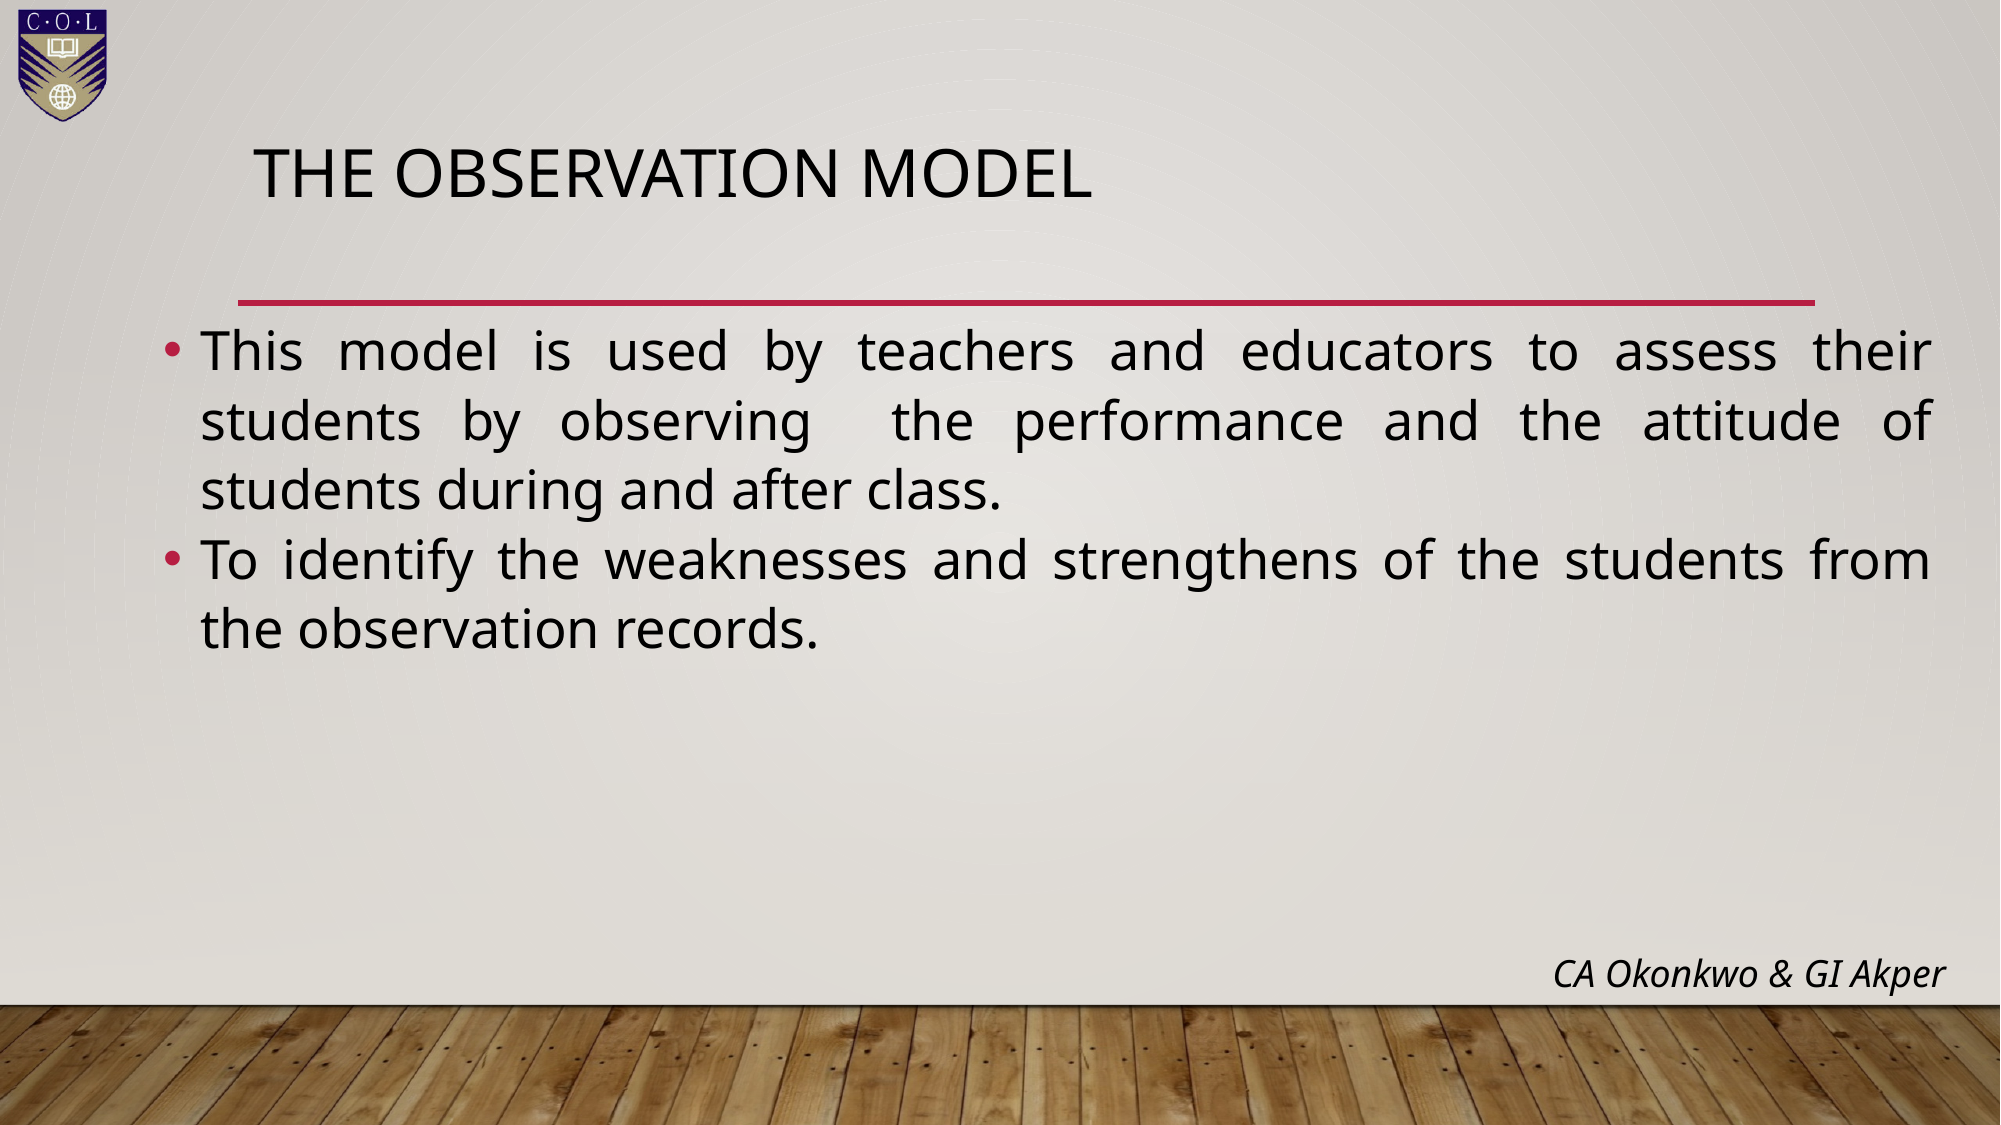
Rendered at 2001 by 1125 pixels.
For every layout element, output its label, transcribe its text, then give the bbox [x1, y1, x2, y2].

picture [0, 1005, 2000, 1125]
picture [17, 9, 108, 123]
title The Observation Model [238, 131, 1814, 304]
list This model is used by teachers and educators to assess their students by observing the performance and the attitude of students during and after class. To identify the weaknesses and strengthens of the students from the observation records. [148, 304, 1950, 1009]
